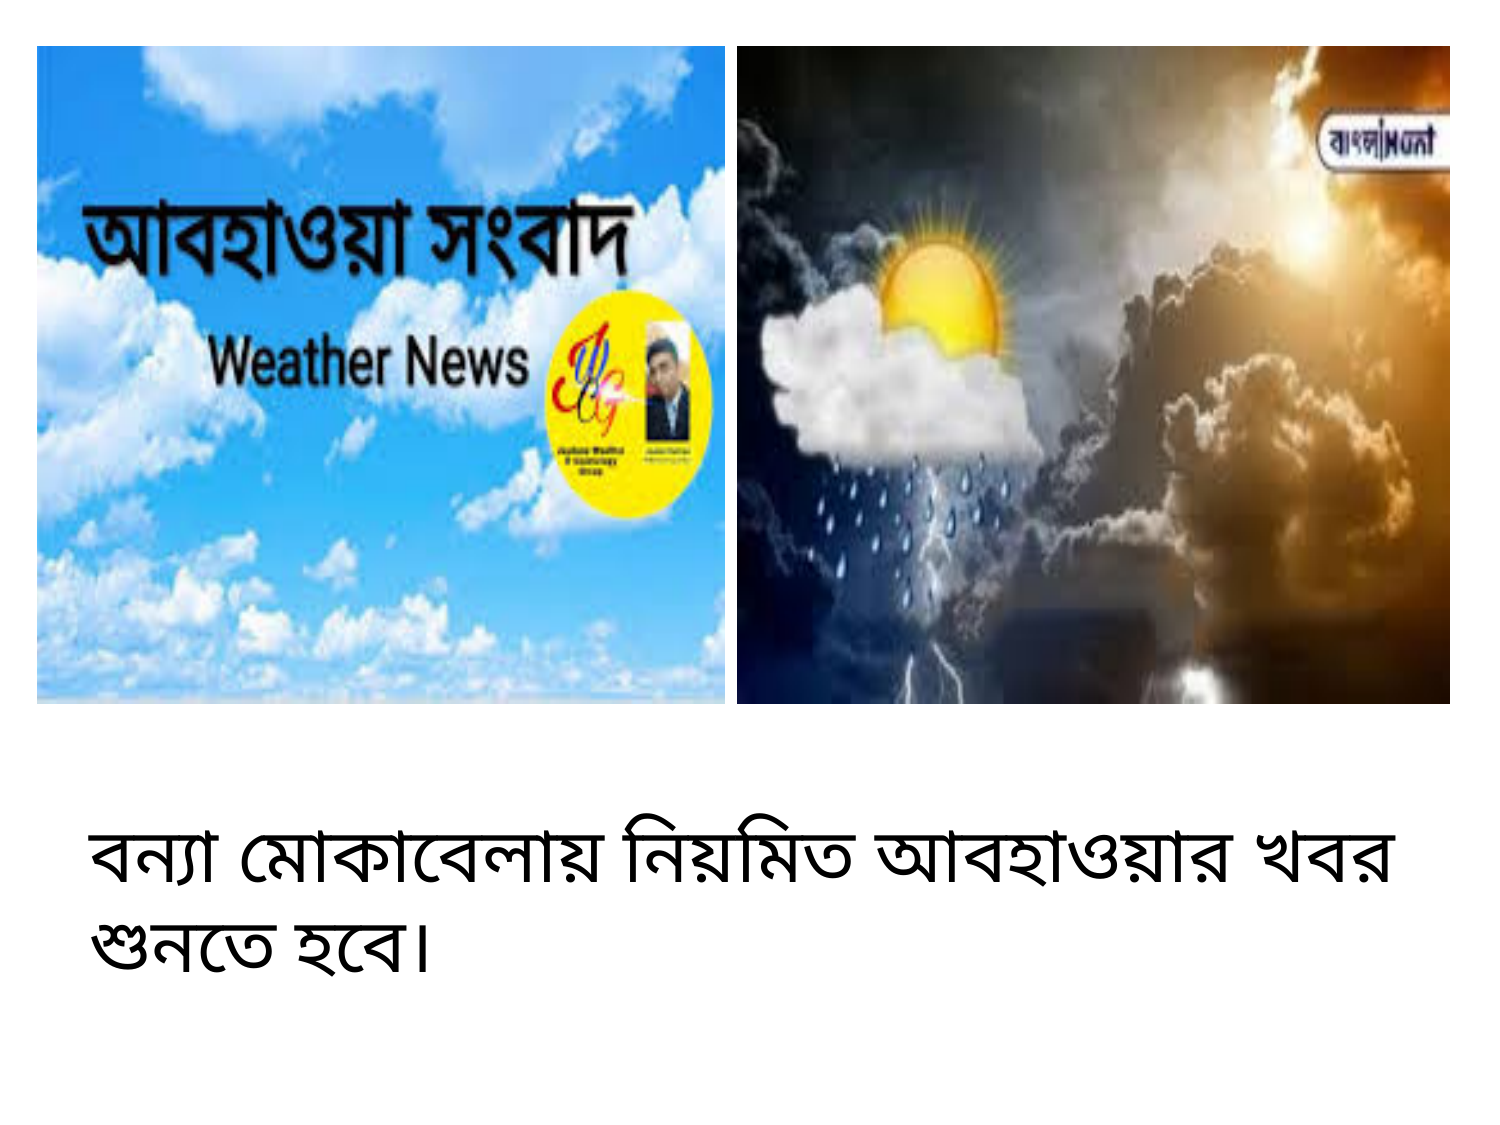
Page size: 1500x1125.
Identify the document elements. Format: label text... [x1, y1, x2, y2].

text_box বন্যা মোকাবেলায় নিয়মিত আবহাওয়ার খবর শুনতে হবে। [74, 799, 1425, 995]
picture [37, 46, 726, 704]
picture [737, 46, 1451, 704]
